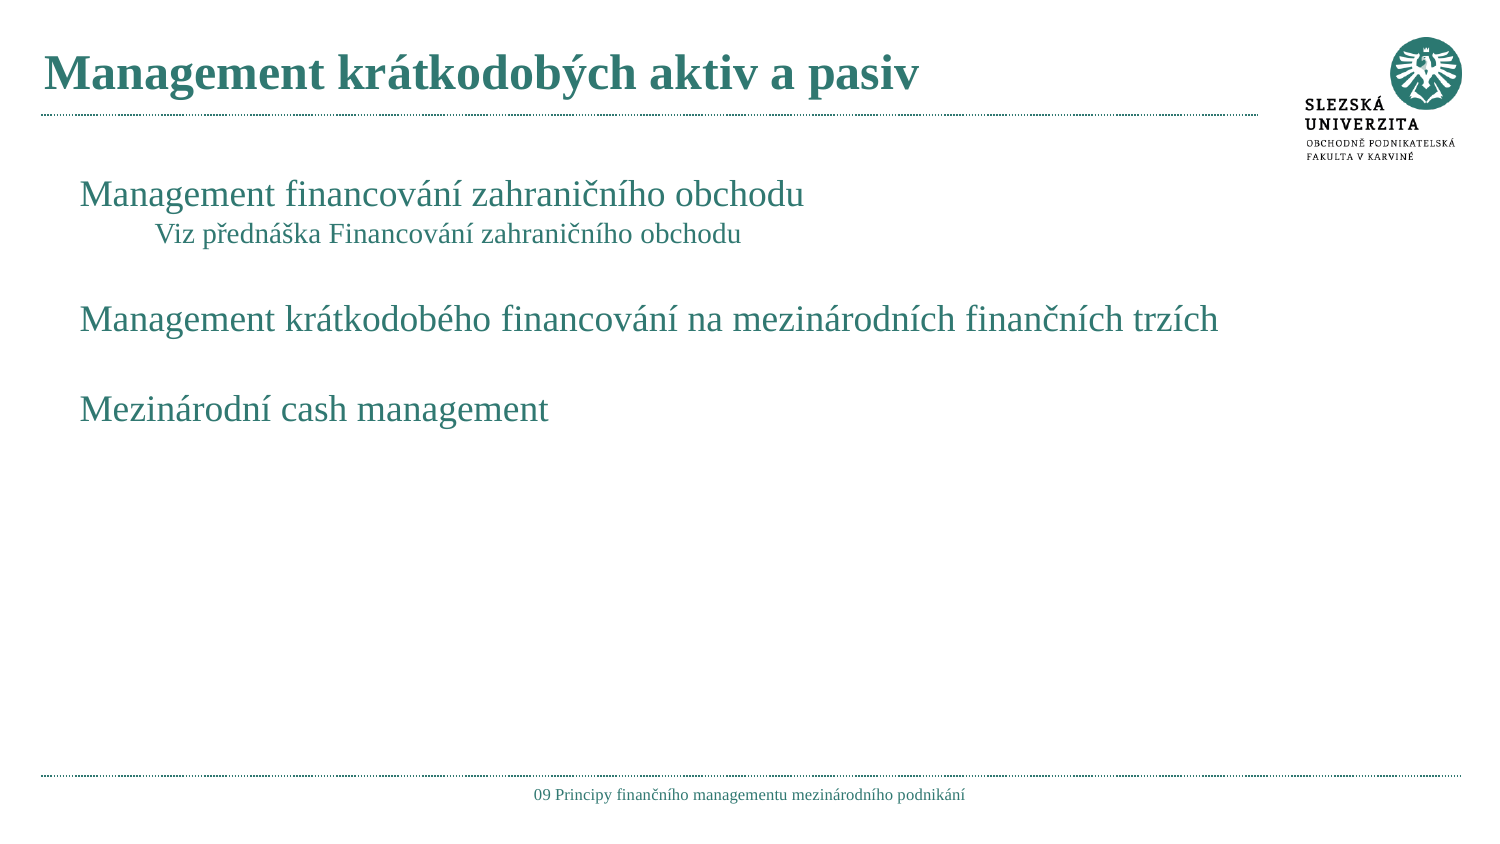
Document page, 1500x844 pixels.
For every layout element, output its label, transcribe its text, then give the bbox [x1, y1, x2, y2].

title Management krátkodobých aktiv a pasiv [29, 32, 1317, 116]
picture [1305, 37, 1462, 160]
text_box 09 Principy finančního managementu mezinárodního podnikání [442, 776, 1058, 811]
list Management financování zahraničního obchodu Viz přednáška Financování zahraničního obchodu Management krátkodobého financování na mezinárodních finančních trzích Mezinárodní cash management [64, 161, 1500, 682]
